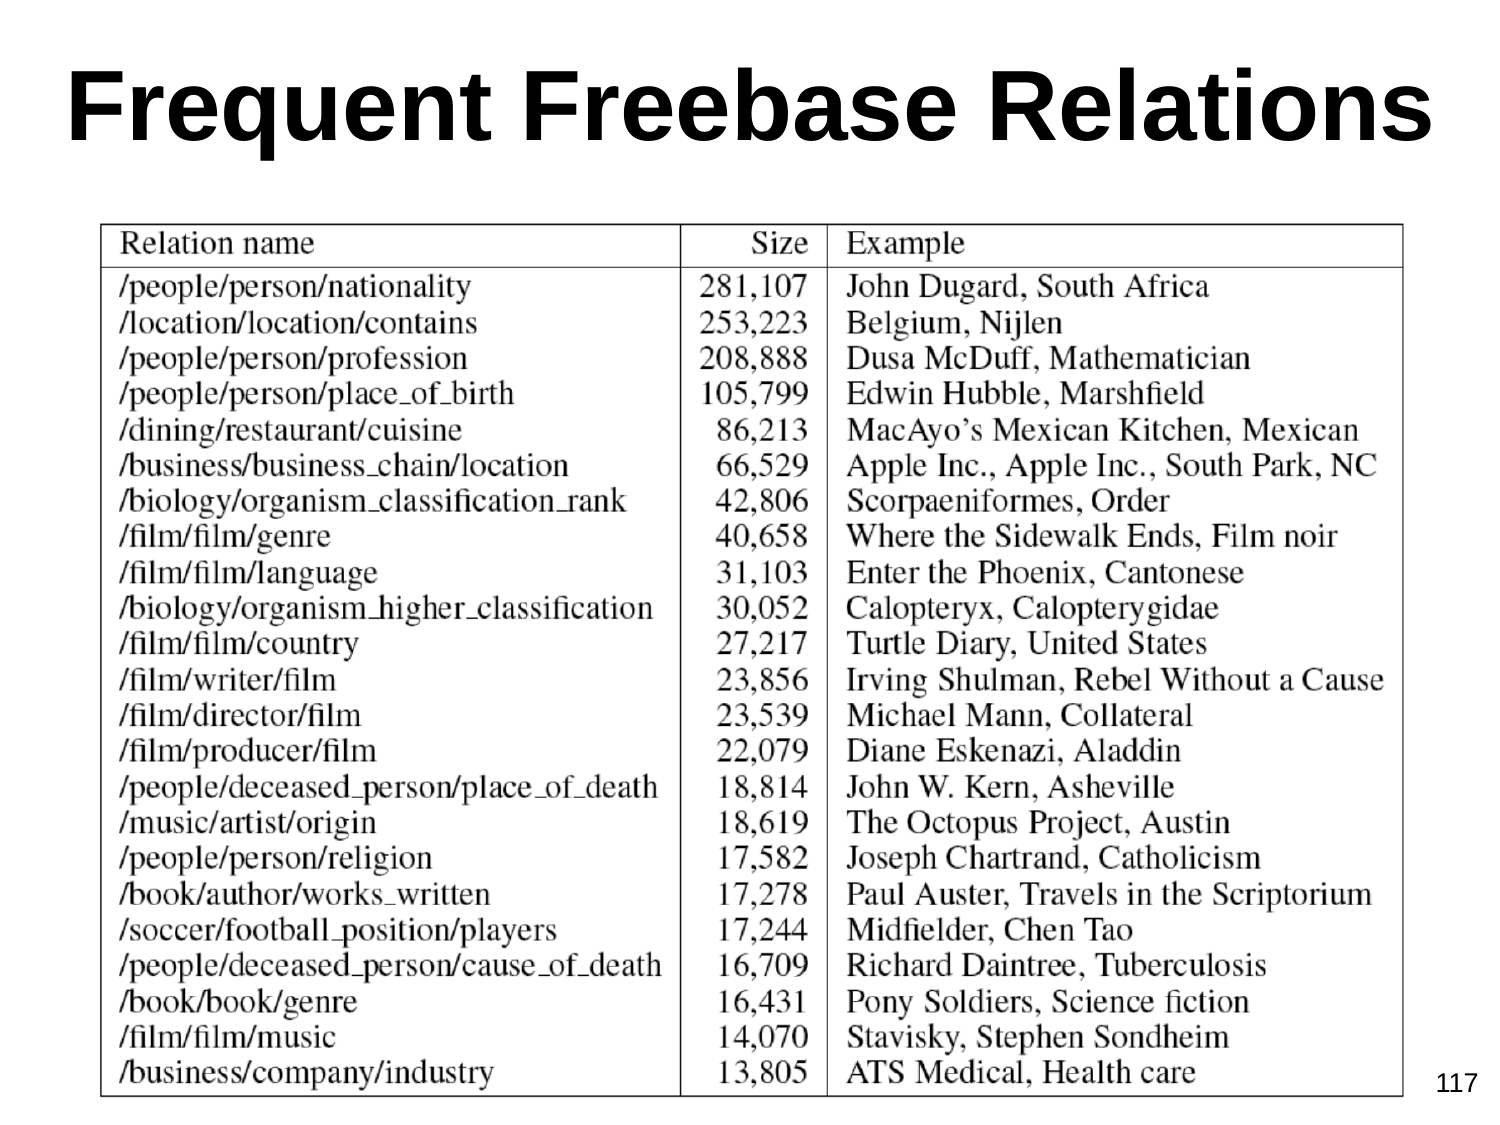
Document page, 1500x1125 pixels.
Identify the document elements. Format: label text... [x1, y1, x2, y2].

slide_number 117 [1403, 1038, 1494, 1125]
picture [84, 211, 1413, 1109]
title Frequent Freebase Relations [45, 0, 1457, 175]
